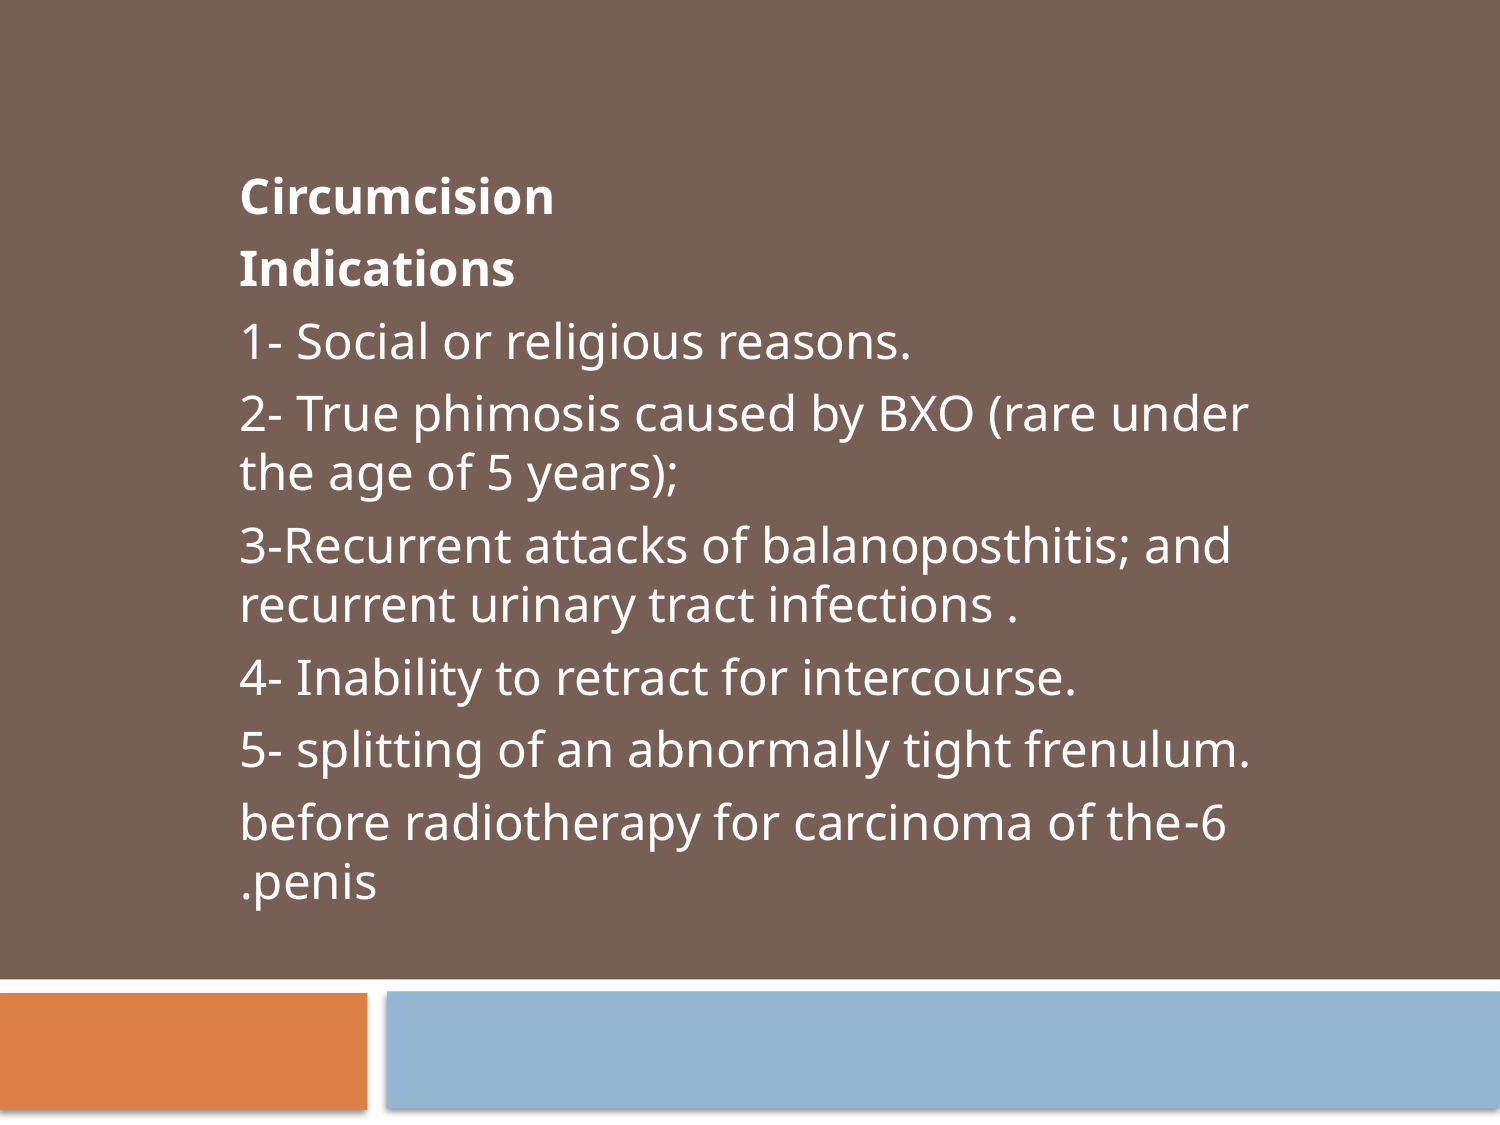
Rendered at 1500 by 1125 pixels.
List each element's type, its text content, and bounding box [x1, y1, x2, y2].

subtitle Circumcision Indications 1- Social or religious reasons. 2- True phimosis caused by BXO (rare under the age of 5 years); 3-Recurrent attacks of balanoposthitis; and recurrent urinary tract infections . 4- Inability to retract for intercourse. 5- splitting of an abnormally tight frenulum. 6-before radiotherapy for carcinoma of the penis. [225, 149, 1275, 925]
